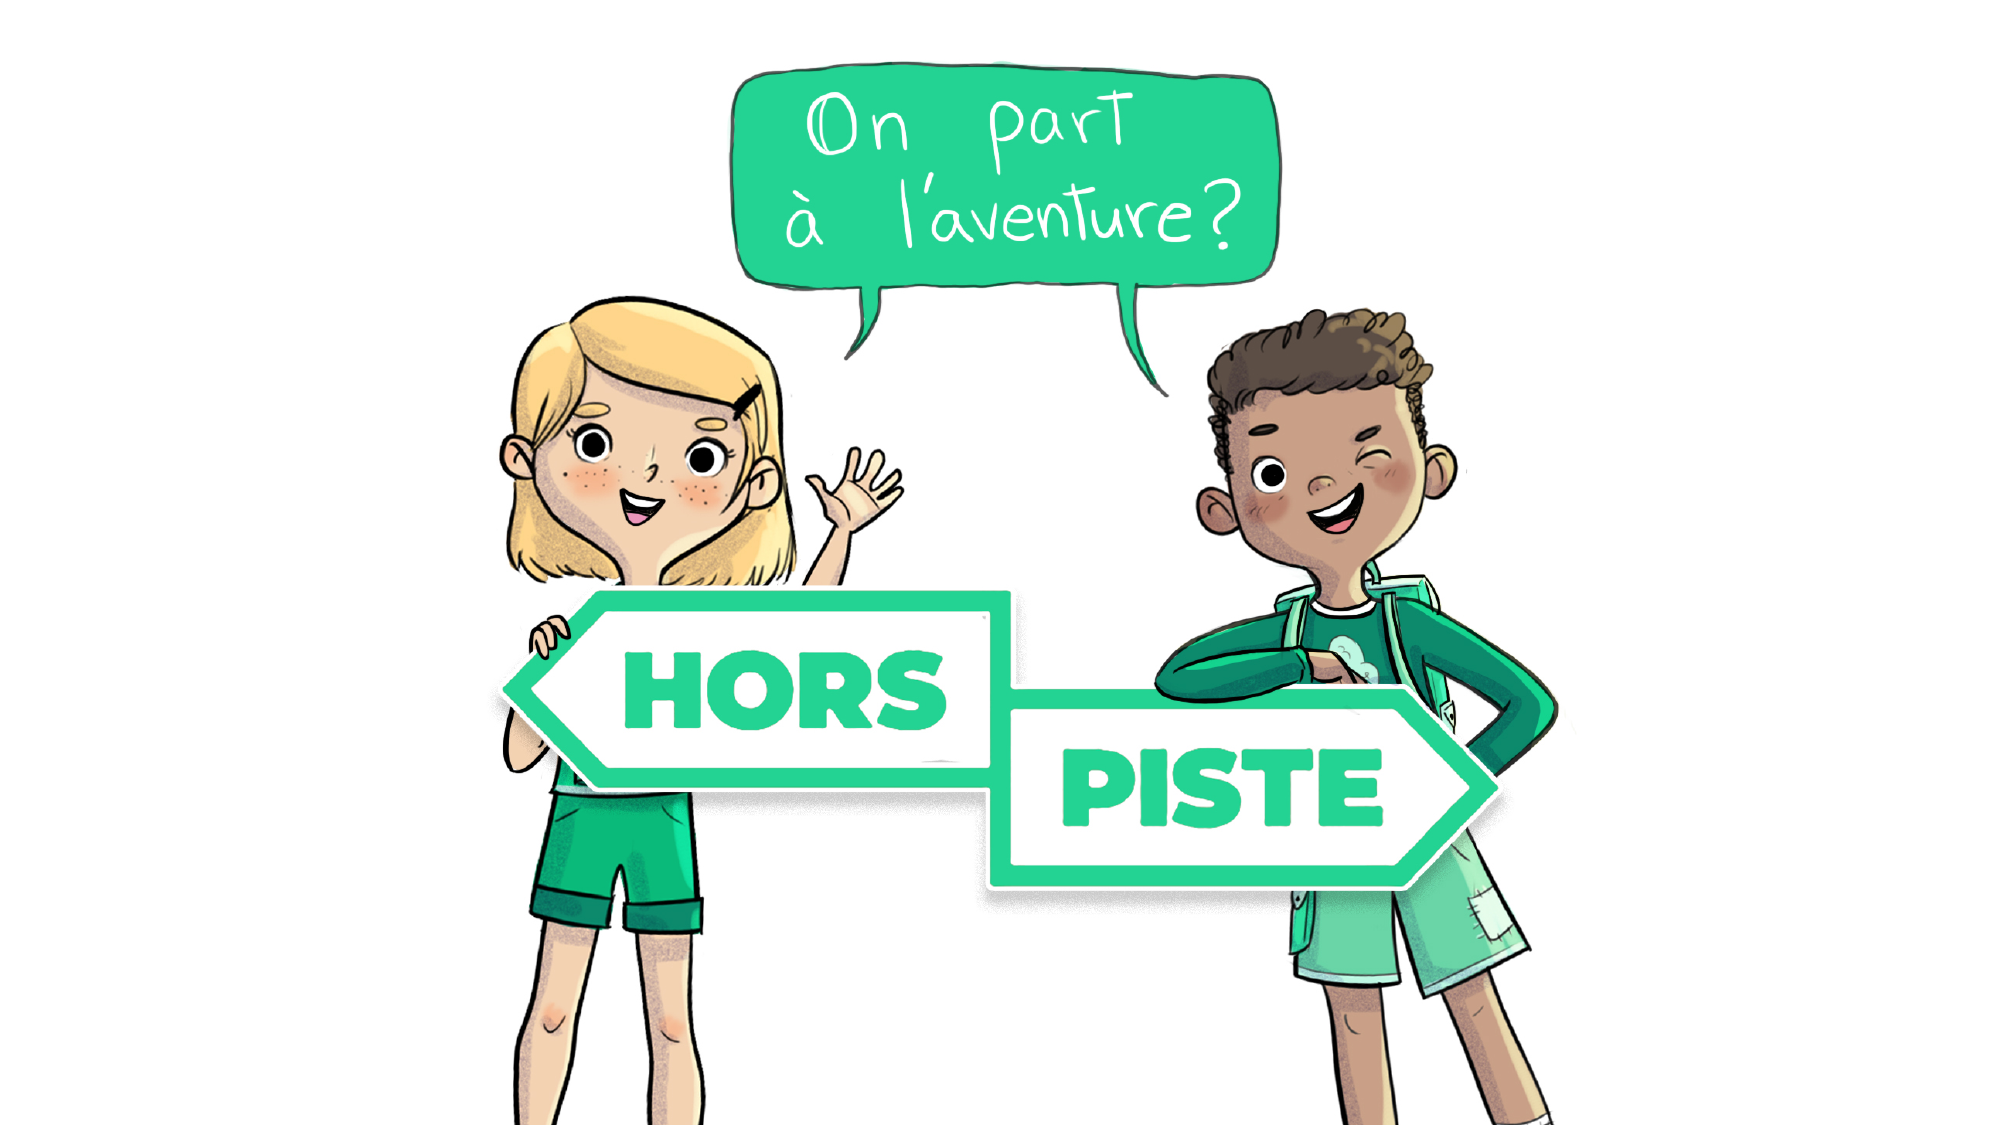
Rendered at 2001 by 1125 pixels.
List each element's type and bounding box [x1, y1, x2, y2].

picture [227, 0, 1773, 1125]
